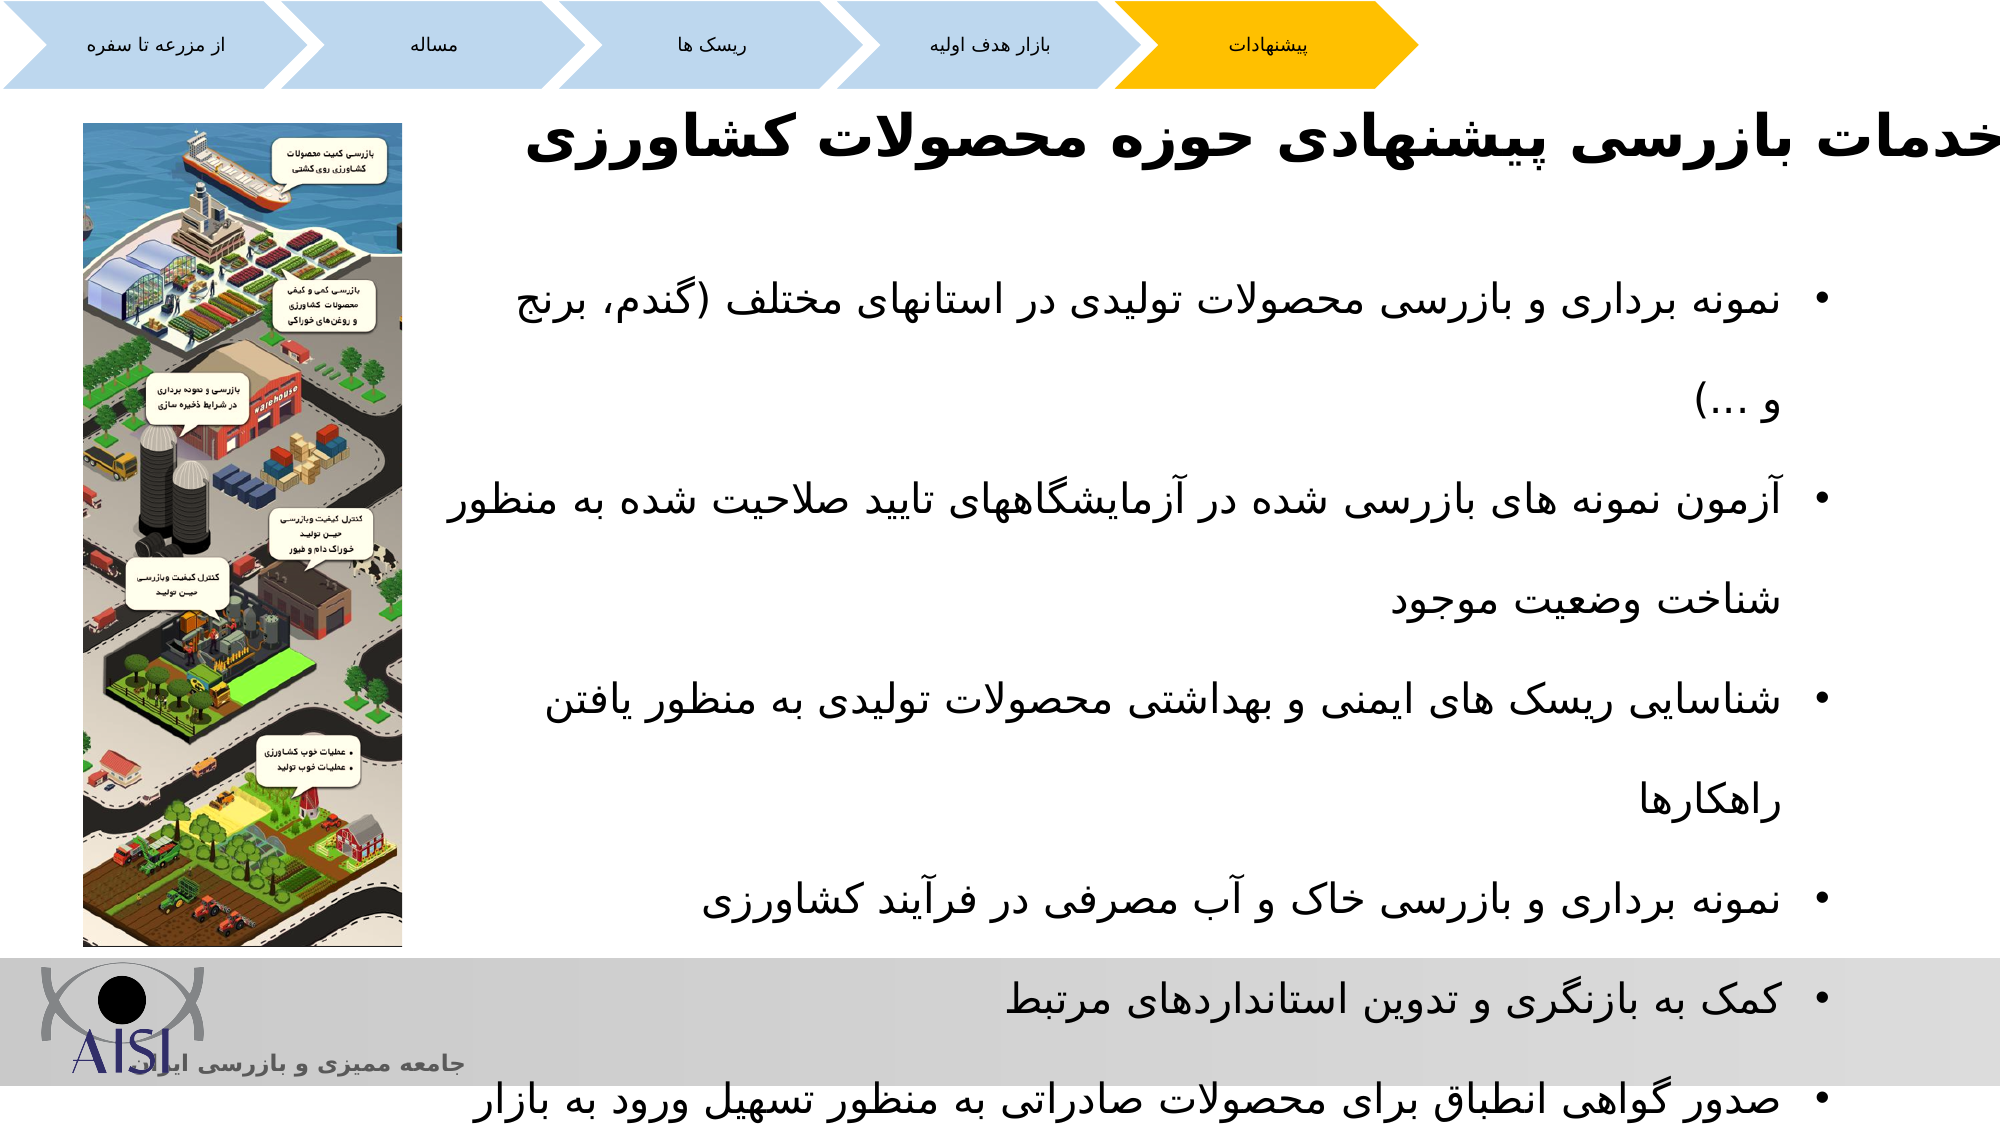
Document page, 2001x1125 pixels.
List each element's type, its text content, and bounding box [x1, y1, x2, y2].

text_box [1845, 957, 2000, 1087]
text_box خدمات بازرسی پیشنهادی حوزه محصولات کشاورزی [426, 61, 2000, 177]
footer جامعه ممیزی و بازرسی ایران [0, 1031, 413, 1092]
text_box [0, 0, 1421, 90]
text_box نمونه برداری و بازرسی محصولات تولیدی در استانهای مختلف (گندم، برنج و ...) آزمون نمونه های بازرسی شده در آزمایشگاههای تایید صلاحیت شده به منظور شناخت وضعیت موجود شناسایی ریسک های ایمنی و بهداشتی محصولات تولیدی به منظور یافتن راهکارها نمونه برداری و بازرسی خاک و آب مصرفی در فرآیند کشاورزی کمک به بازنگری و تدوین استانداردهای مرتبط صدور گواهی انطباق برای محصولات صادراتی به منظور تسهیل ورود به بازار هدف نظارت بر تولیدات به منظور بهبود مستمر و ارتقای زنجیره تامین [413, 214, 1845, 1125]
picture [83, 123, 403, 947]
picture [41, 962, 204, 1074]
text_box [0, 957, 413, 1031]
